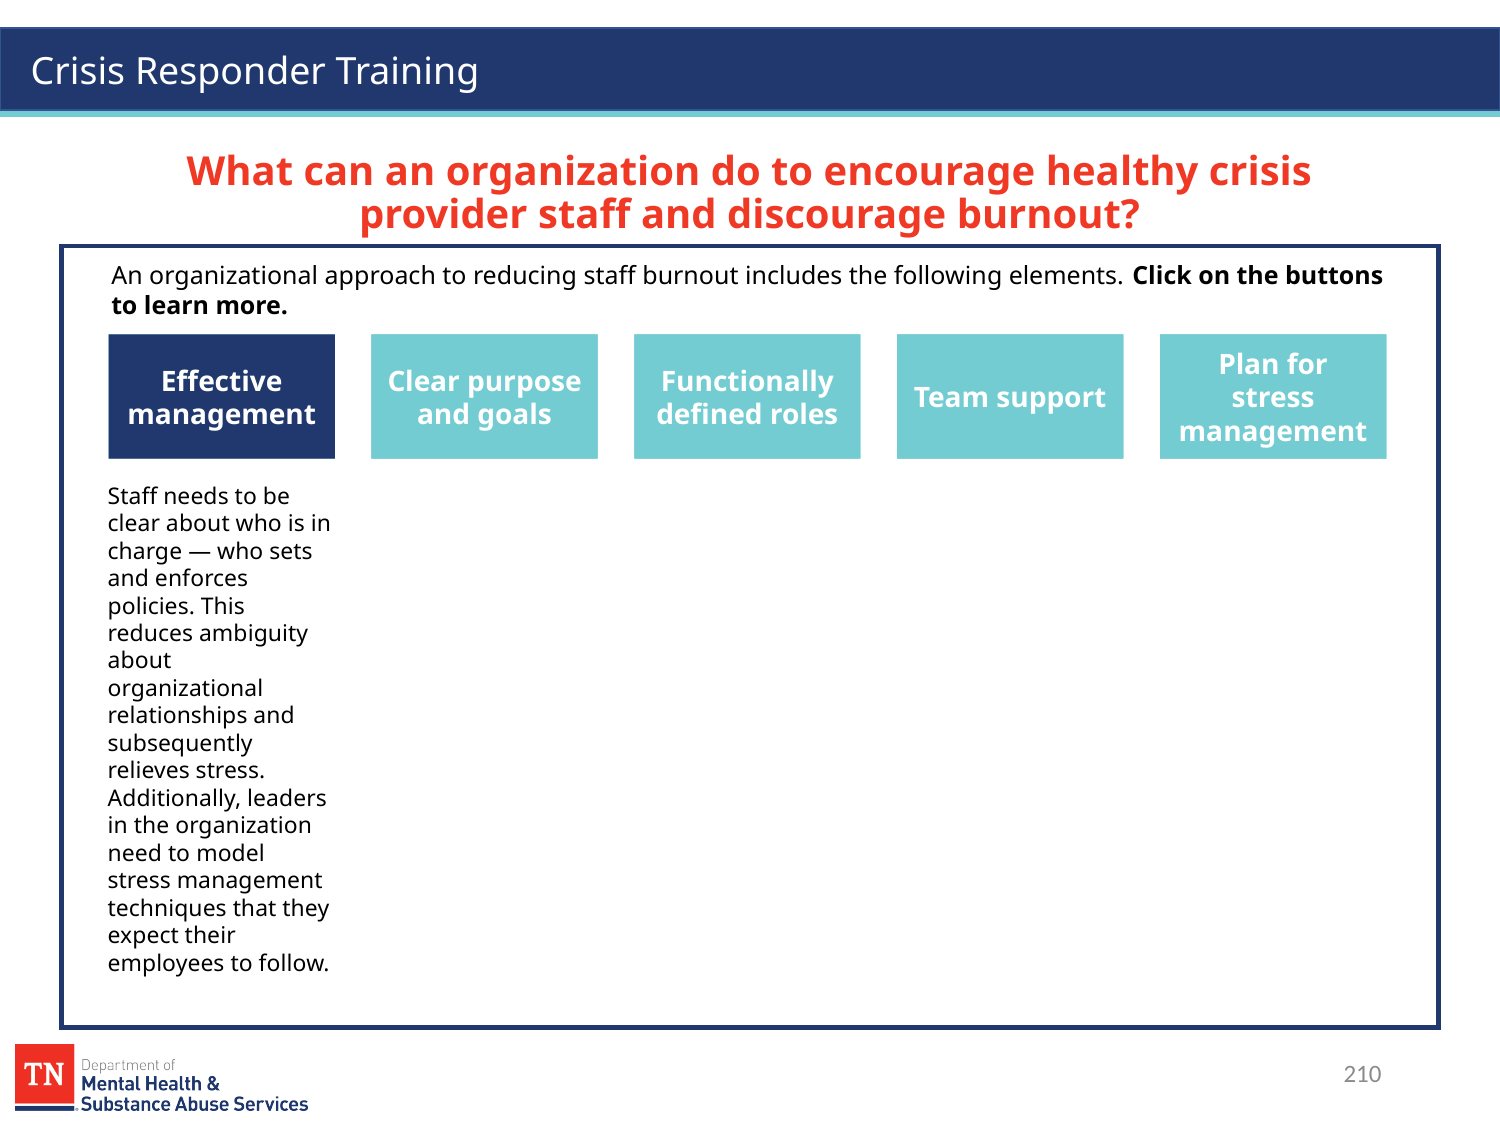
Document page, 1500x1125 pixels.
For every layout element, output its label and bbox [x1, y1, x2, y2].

slide_number [1059, 1042, 1397, 1103]
list [103, 142, 1397, 245]
text_box [60, 245, 1440, 1028]
picture [15, 1044, 308, 1111]
